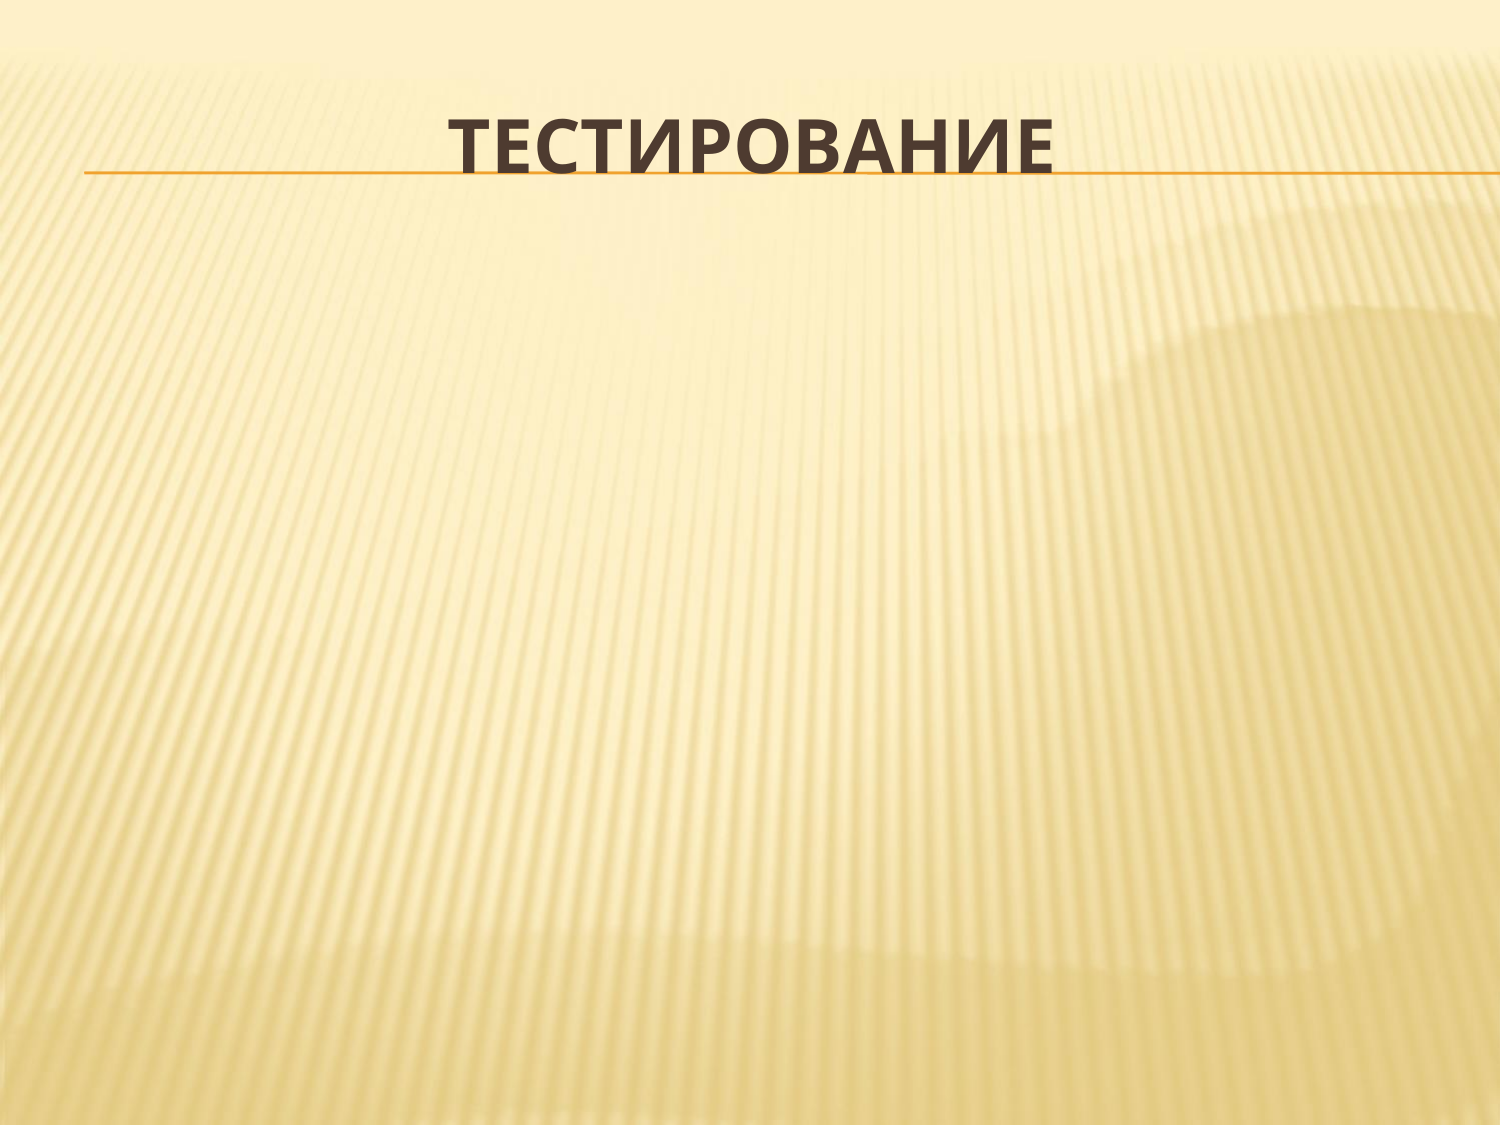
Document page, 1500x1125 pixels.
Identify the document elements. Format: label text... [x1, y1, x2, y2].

picture [0, 0, 1500, 1125]
title Тестирование [49, 75, 1475, 213]
